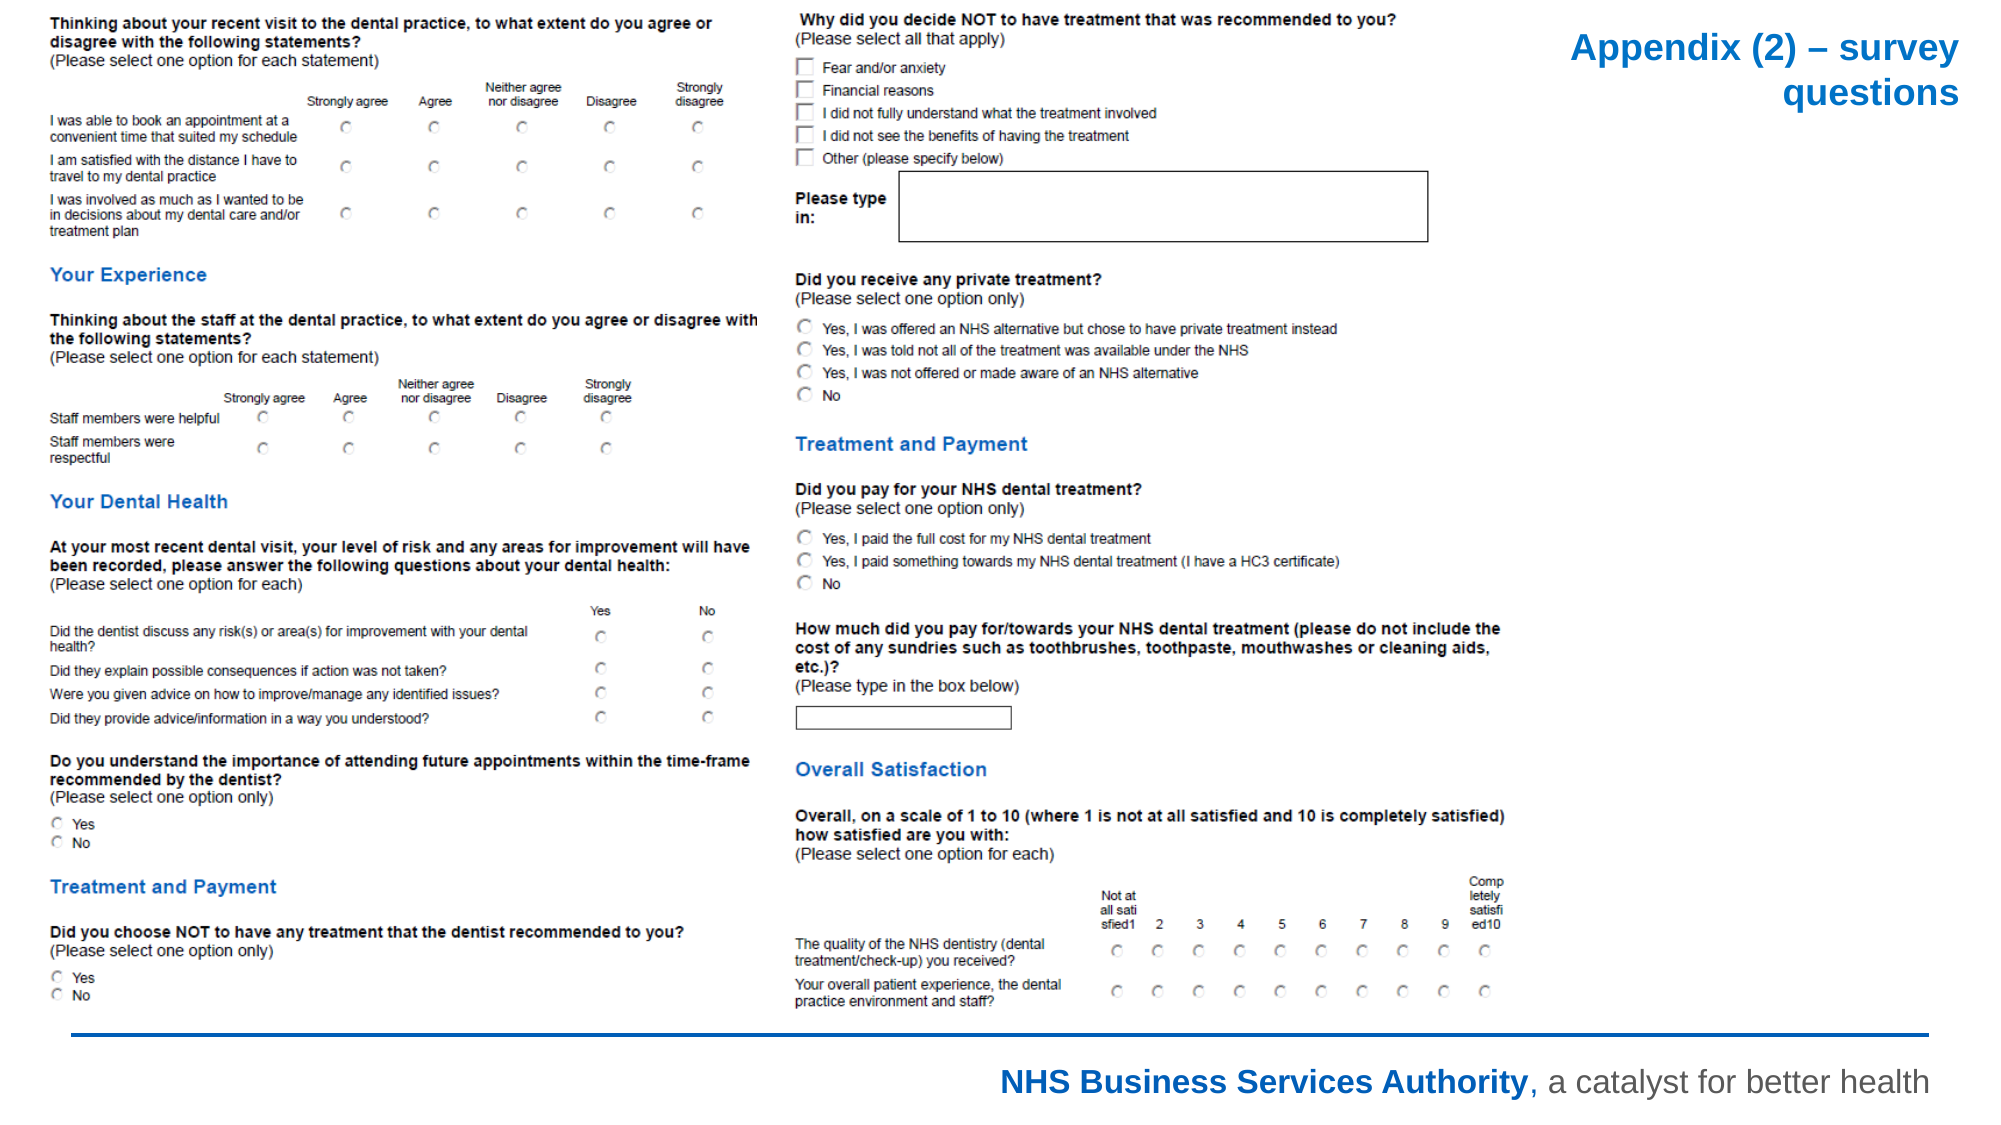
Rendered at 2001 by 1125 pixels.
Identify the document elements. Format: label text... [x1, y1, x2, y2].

title Appendix (2) – survey questions [1535, 15, 1975, 125]
picture [39, 15, 757, 1025]
picture [784, 10, 1530, 1029]
